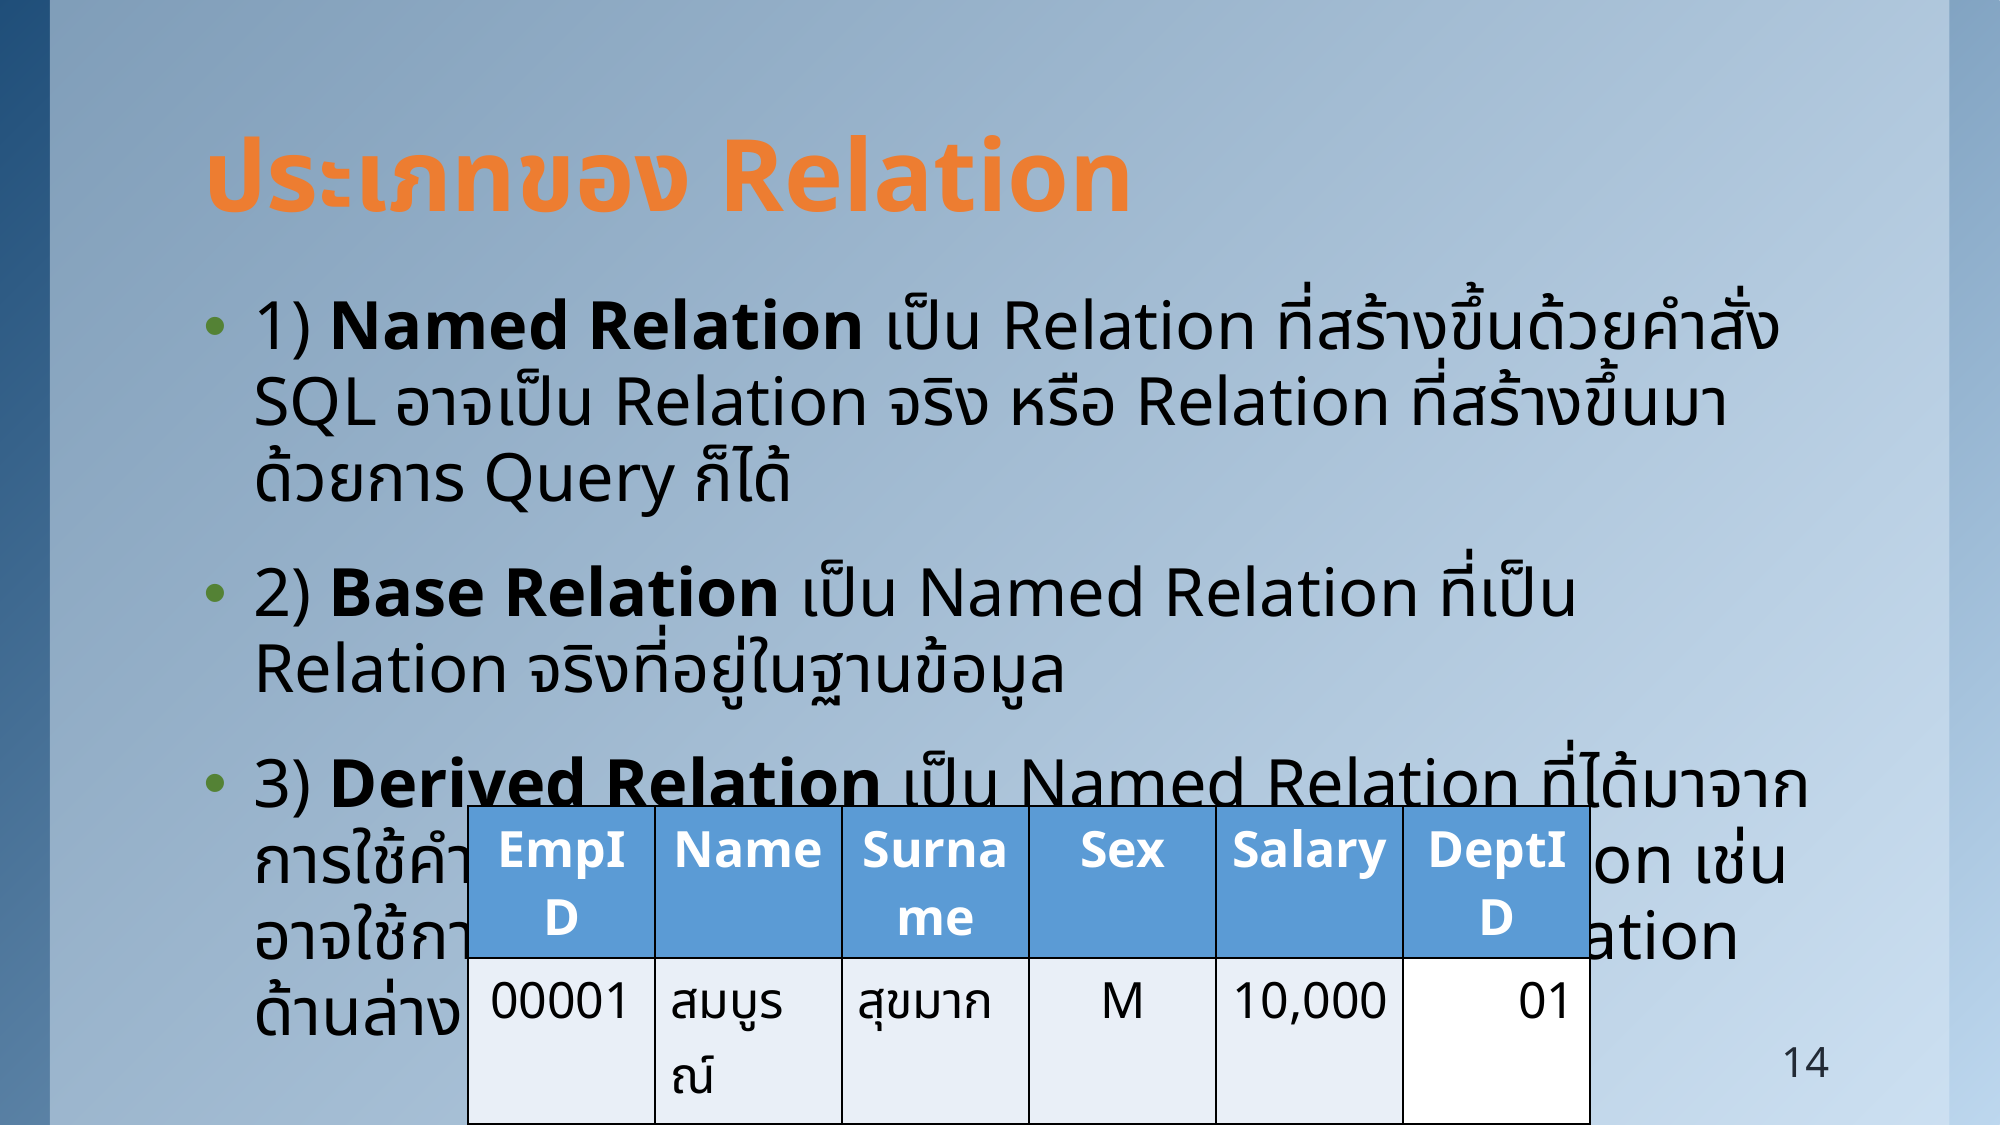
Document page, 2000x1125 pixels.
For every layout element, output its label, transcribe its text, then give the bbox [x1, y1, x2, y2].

table_header DeptID [1404, 807, 1589, 957]
slide_number 14 [1667, 1050, 1850, 1103]
table_header Surname [843, 807, 1028, 957]
table_cell 10,000 [1217, 959, 1402, 1123]
table_header Name [656, 807, 841, 957]
table_cell 00001 [469, 959, 654, 1123]
list 1) Named Relation เป็น Relation ที่สร้างขึ้นด้วยคำสั่ง SQL อาจเป็น Relation จริง หรือ Relation ที่สร้างขึ้นมาด้วยการ Query ก็ได้ 2) Base Relation เป็น Named Relation ที่เป็น Relation จริงที่อยู่ในฐานข้อมูล 3) Derived Relation เป็น Named Relation ที่ได้มาจากการใช้คำสั่ง Query เรียกข้อมูลมาจาก Base Relation เช่น อาจใช้การ Query “เฉพาะพนักงานชาย” ก็จะได้ Relation ด้านล่าง [183, 279, 1850, 1013]
table_cell สมบูรณ์ [656, 959, 841, 1123]
title ประเภทของ Relation [183, 12, 1850, 242]
table_cell M [1030, 959, 1215, 1123]
table_header Salary [1217, 807, 1402, 957]
table_cell สุขมาก [843, 959, 1028, 1123]
table_cell 01 [1404, 959, 1589, 1123]
table_header EmpID [469, 807, 654, 957]
table_header Sex [1030, 807, 1215, 957]
